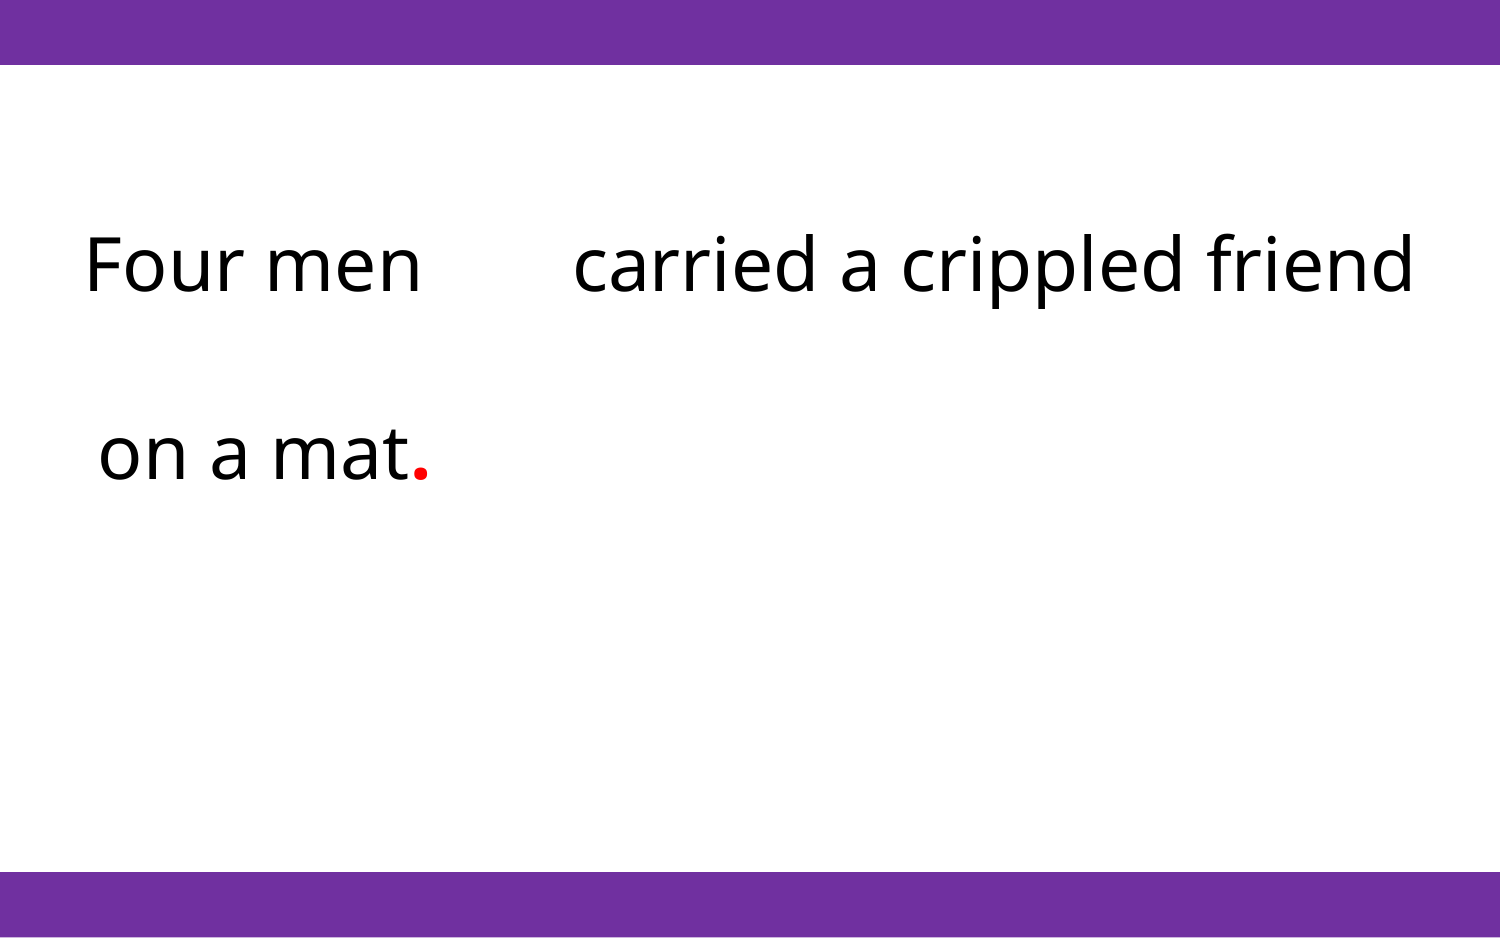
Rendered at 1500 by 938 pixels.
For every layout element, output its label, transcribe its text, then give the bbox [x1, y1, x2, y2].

text_box [0, 871, 1500, 938]
text_box on a mat. [83, 396, 466, 502]
text_box Four men [68, 208, 533, 314]
text_box carried a crippled friend [557, 208, 1452, 314]
text_box [0, 0, 1500, 66]
